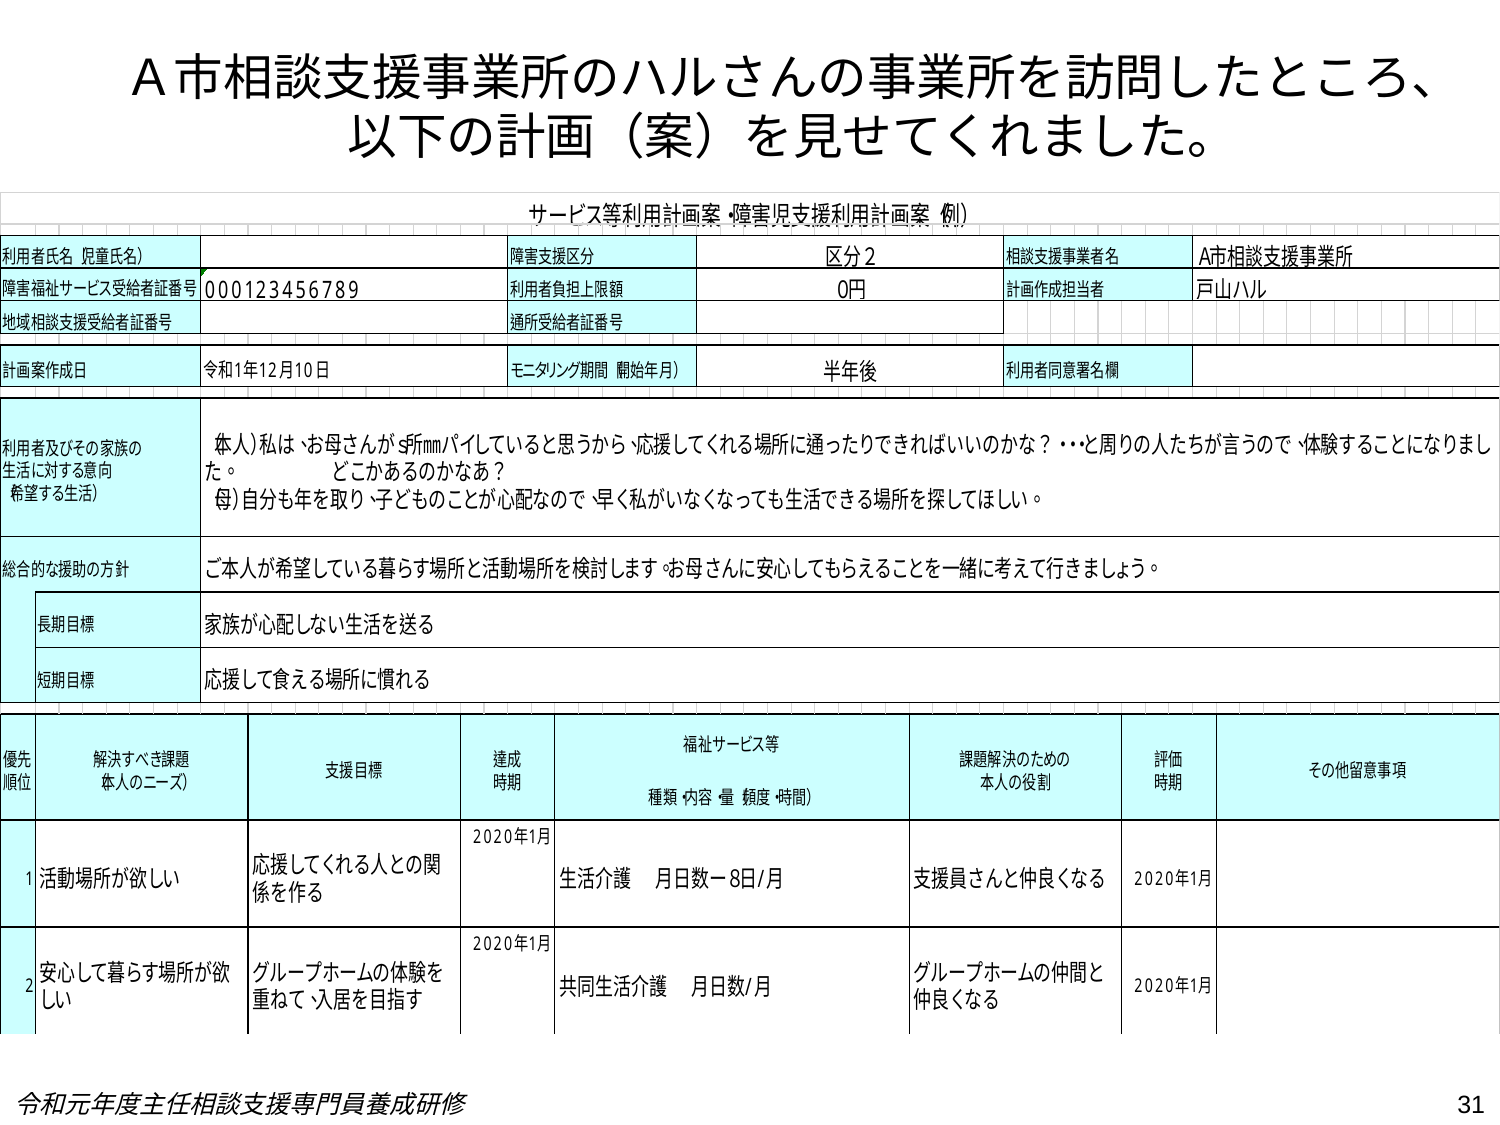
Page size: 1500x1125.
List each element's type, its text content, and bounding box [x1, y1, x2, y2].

slide_number 31 [1149, 1081, 1500, 1125]
text_box [76, 13, 1459, 167]
picture [0, 191, 1500, 1036]
text_box Ａ市相談支援事業所のハルさんの事業所を訪問したところ、 以下の計画（案）を見せてくれました。 [101, 38, 1484, 190]
footer 令和元年度主任相談支援専門員養成研修 [0, 1081, 521, 1125]
